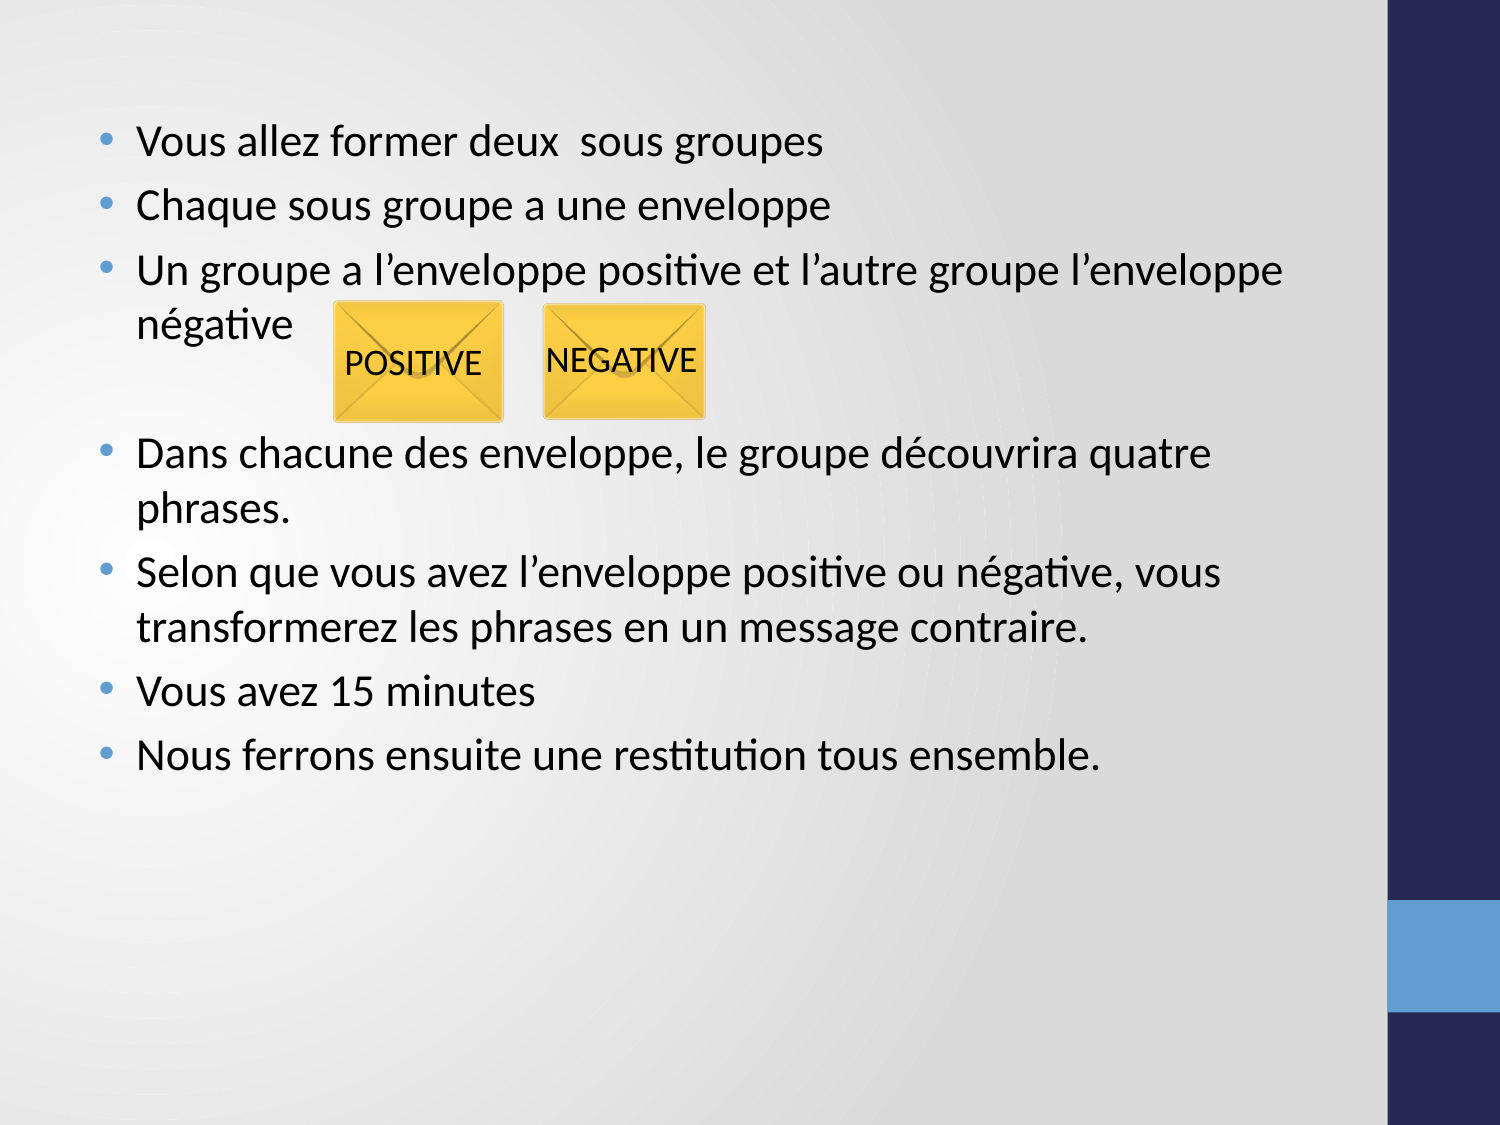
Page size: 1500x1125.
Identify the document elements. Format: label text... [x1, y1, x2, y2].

picture [312, 254, 725, 467]
list Vous allez former deux sous groupes Chaque sous groupe a une enveloppe Un groupe a l’enveloppe positive et l’autre groupe l’enveloppe négative Dans chacune des enveloppe, le groupe découvrira quatre phrases. Selon que vous avez l’enveloppe positive ou négative, vous transformerez les phrases en un message contraire. Vous avez 15 minutes Nous ferrons ensuite une restitution tous ensemble. [64, 103, 1315, 891]
